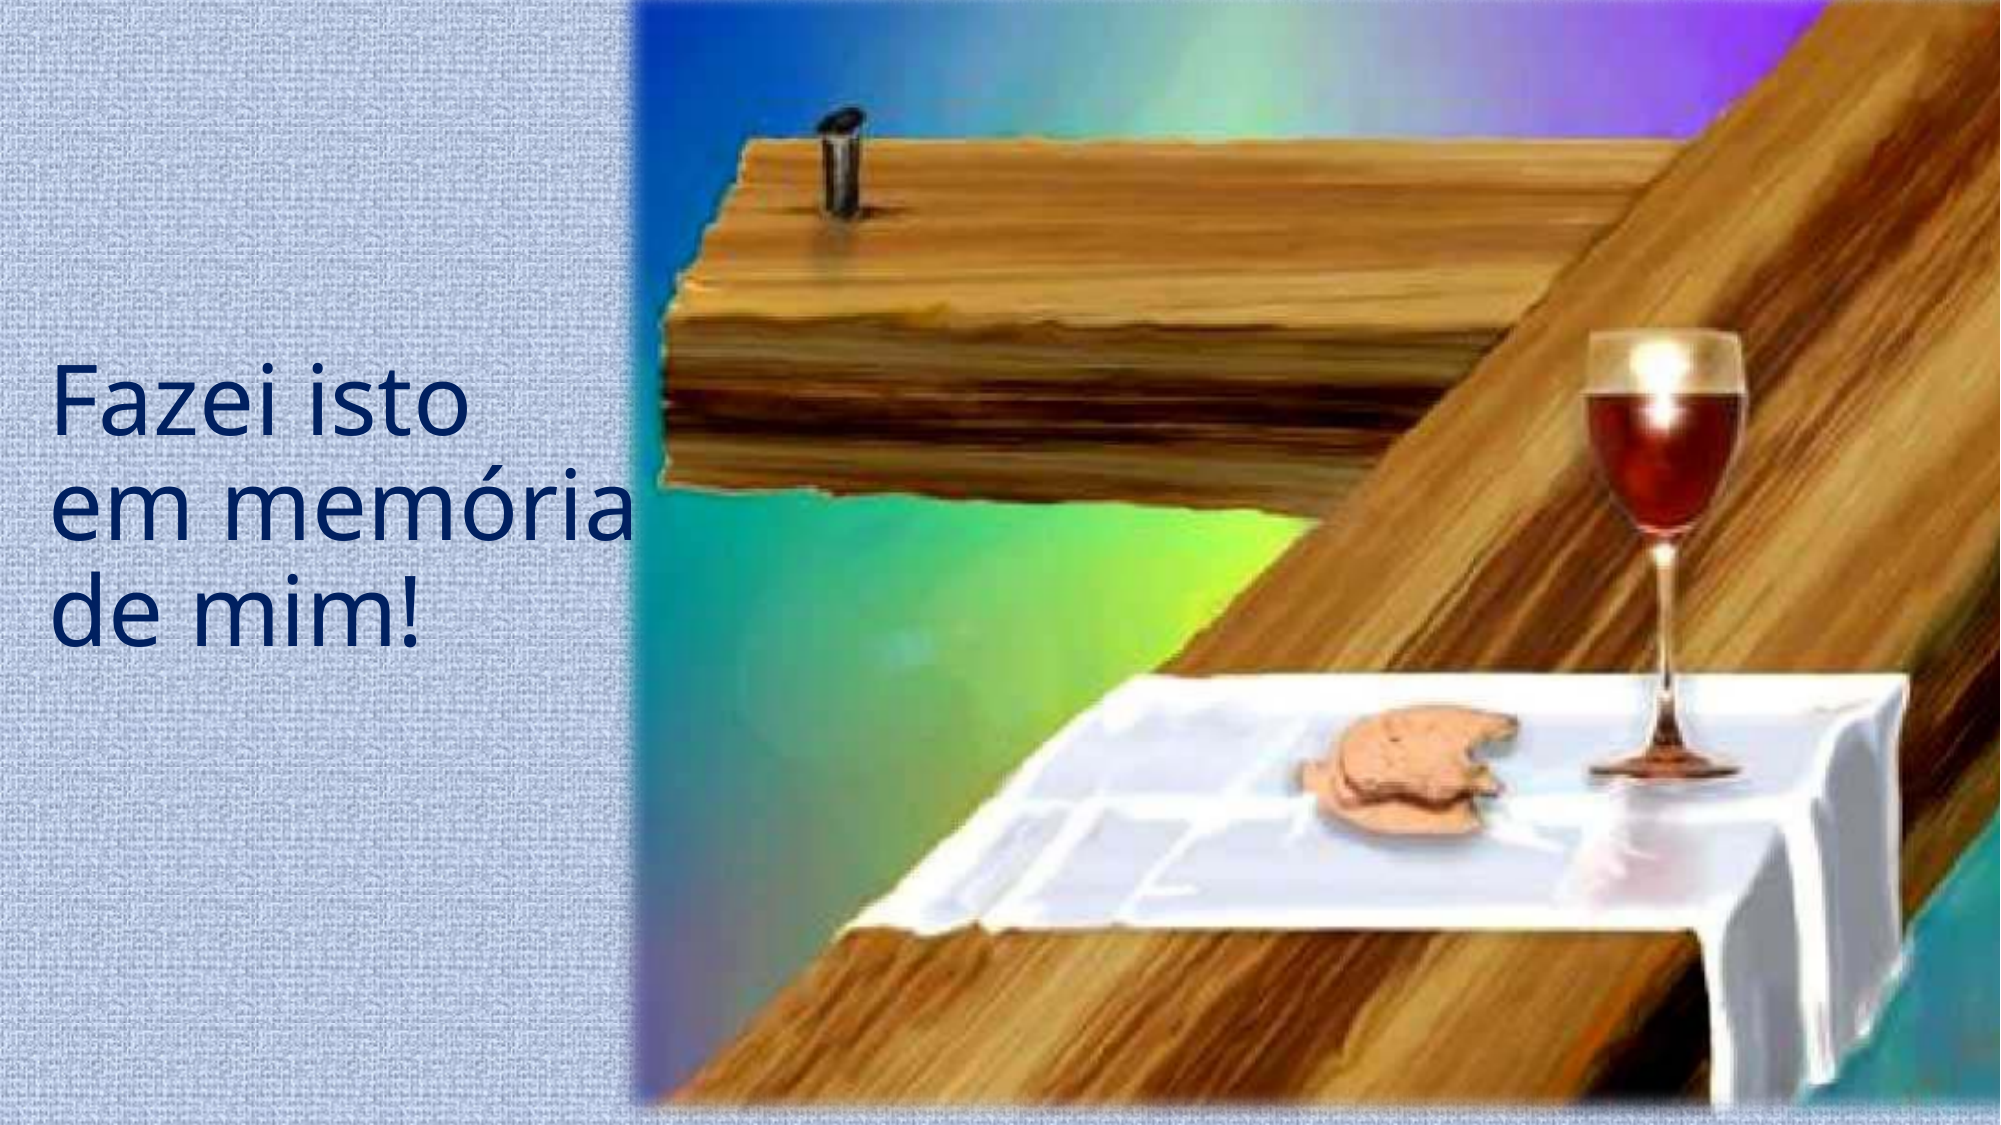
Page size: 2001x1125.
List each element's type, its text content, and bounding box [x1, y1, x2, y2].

title Fazei isto em memória de mim! [33, 400, 614, 618]
picture [614, 0, 2000, 1125]
